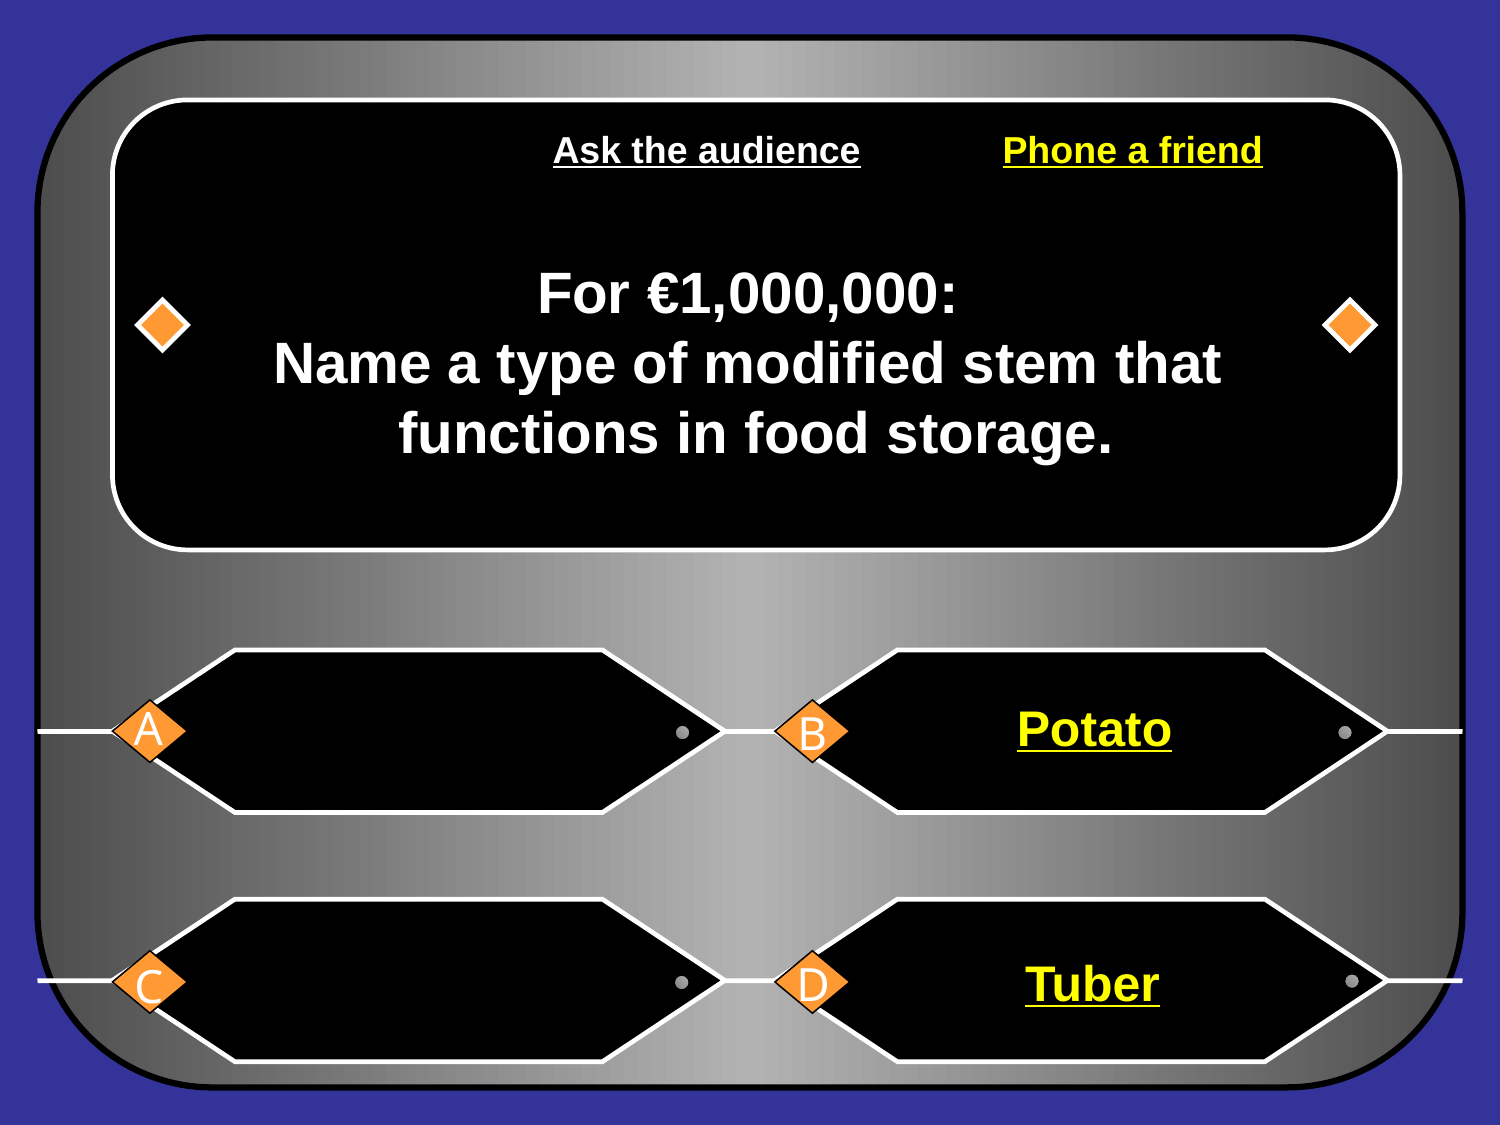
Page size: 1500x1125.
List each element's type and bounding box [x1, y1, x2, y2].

text_box [37, 37, 1463, 649]
text_box [37, 820, 1463, 898]
text_box [37, 898, 1463, 1062]
text_box [112, 99, 1401, 551]
text_box [134, 1069, 1366, 1088]
text_box [37, 649, 1463, 813]
